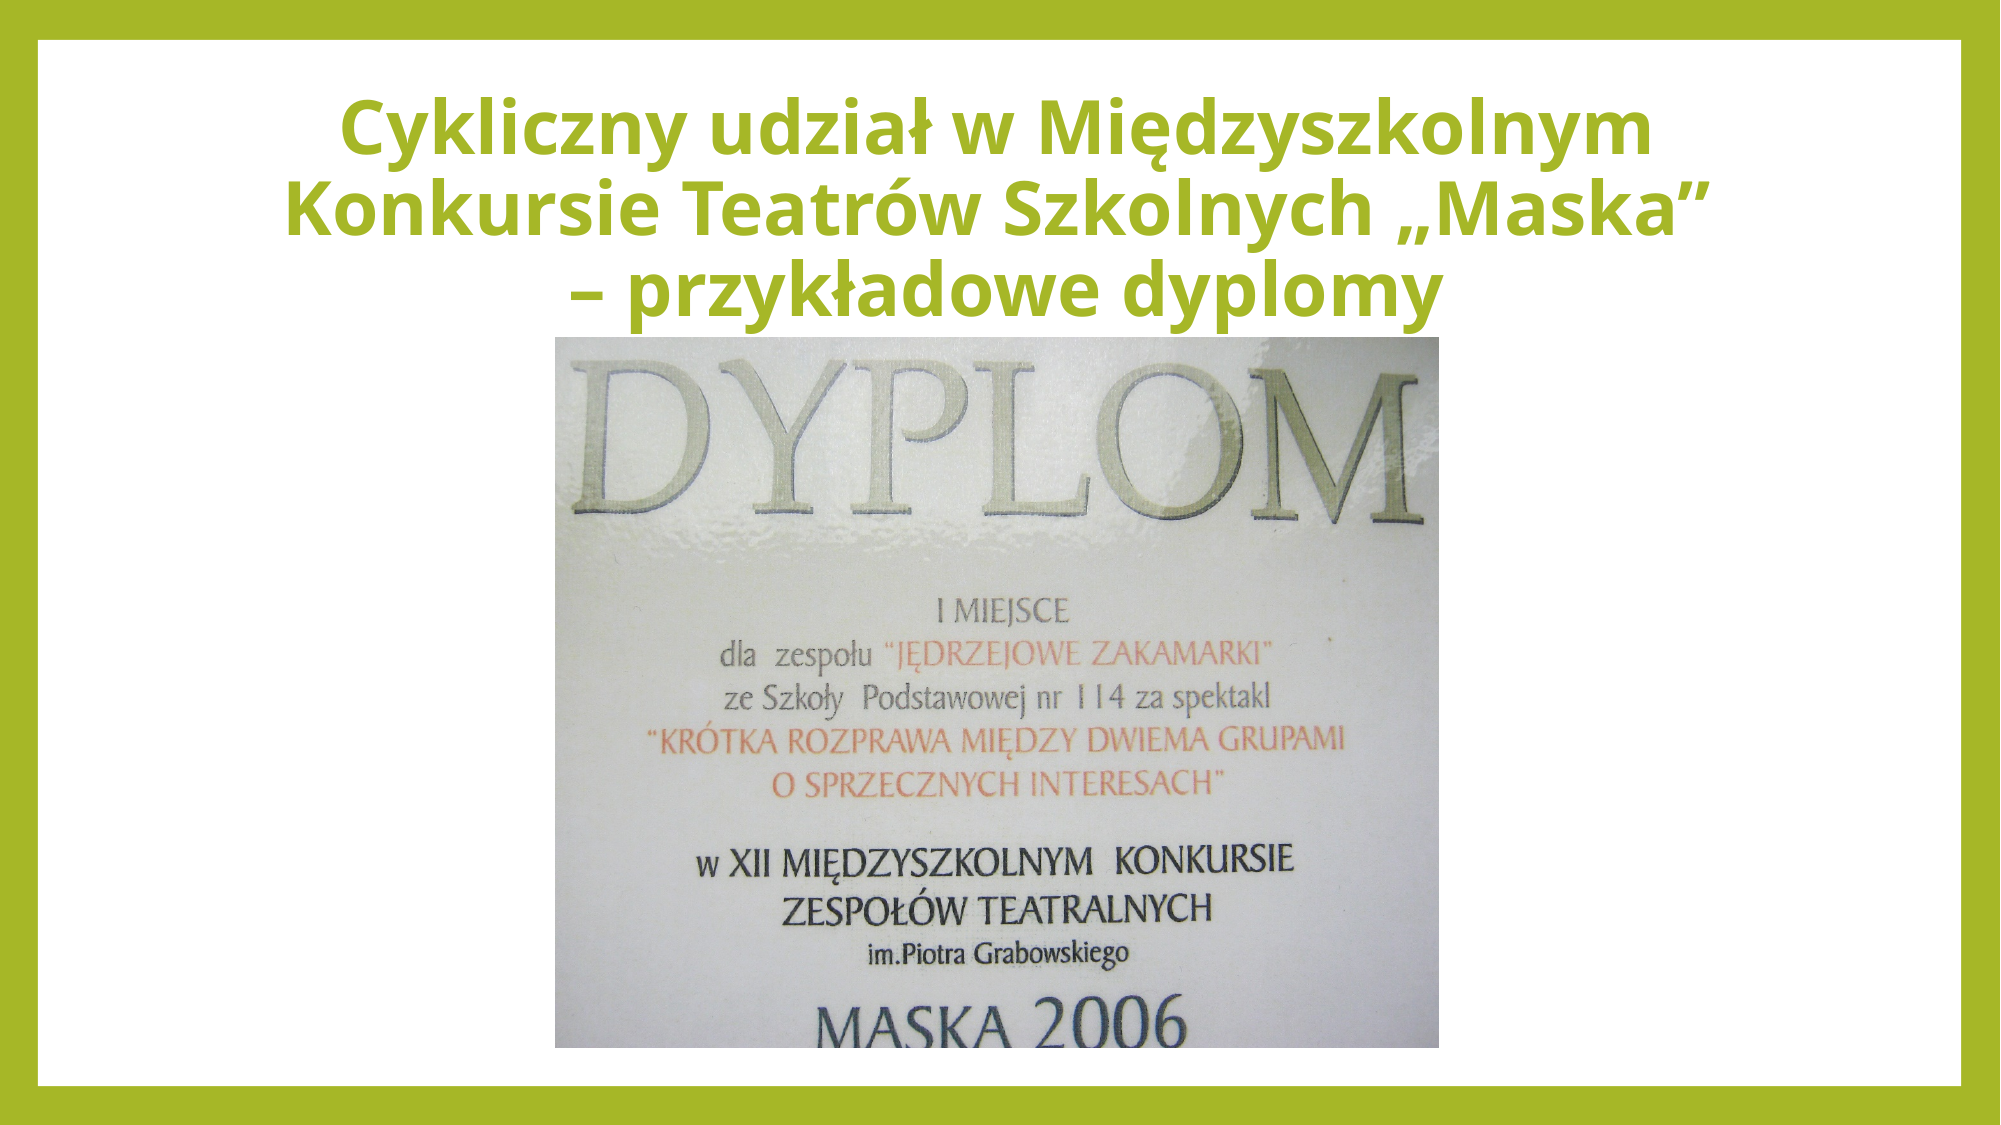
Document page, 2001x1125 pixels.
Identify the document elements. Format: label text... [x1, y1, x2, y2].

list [555, 337, 1440, 1048]
title Cykliczny udział w Międzyszkolnym Konkursie Teatrów Szkolnych „Maska” – przykładowe dyplomy [187, 99, 1808, 323]
